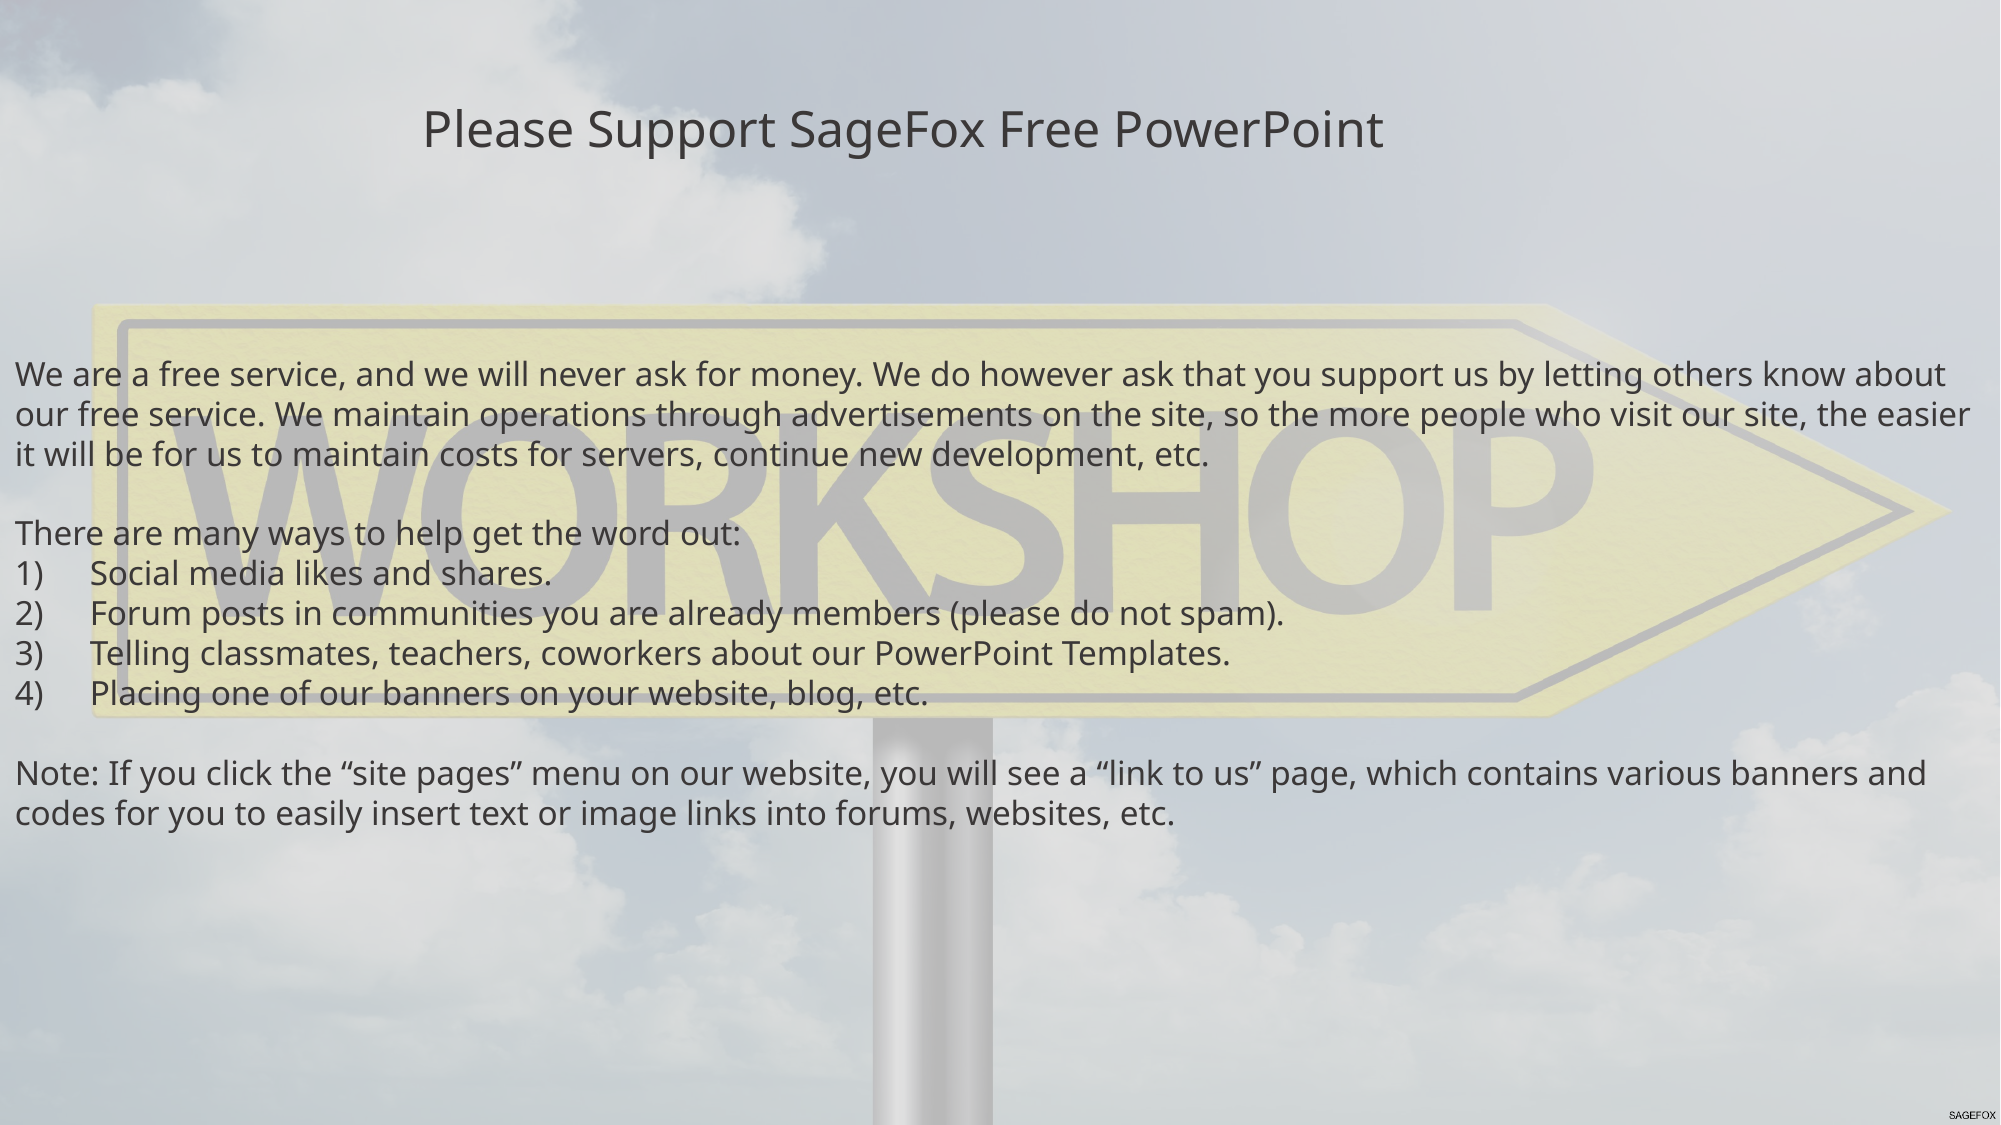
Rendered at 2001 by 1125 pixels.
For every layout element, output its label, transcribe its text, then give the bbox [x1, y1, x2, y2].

title Please Support SageFox Free PowerPoint [363, 72, 1444, 190]
text_box We are a free service, and we will never ask for money. We do however ask that you support us by letting others know about our free service. We maintain operations through advertisements on the site, so the more people who visit our site, the easier it will be for us to maintain costs for servers, continue new development, etc. There are many ways to help get the word out: Social media likes and shares. Forum posts in communities you are already members (please do not spam). Telling classmates, teachers, coworkers about our PowerPoint Templates. Placing one of our banners on your website, blog, etc. Note: If you click the “site pages” menu on our website, you will see a “link to us” page, which contains various banners and codes for you to easily insert text or image links into forums, websites, etc. [0, 0, 2000, 1125]
